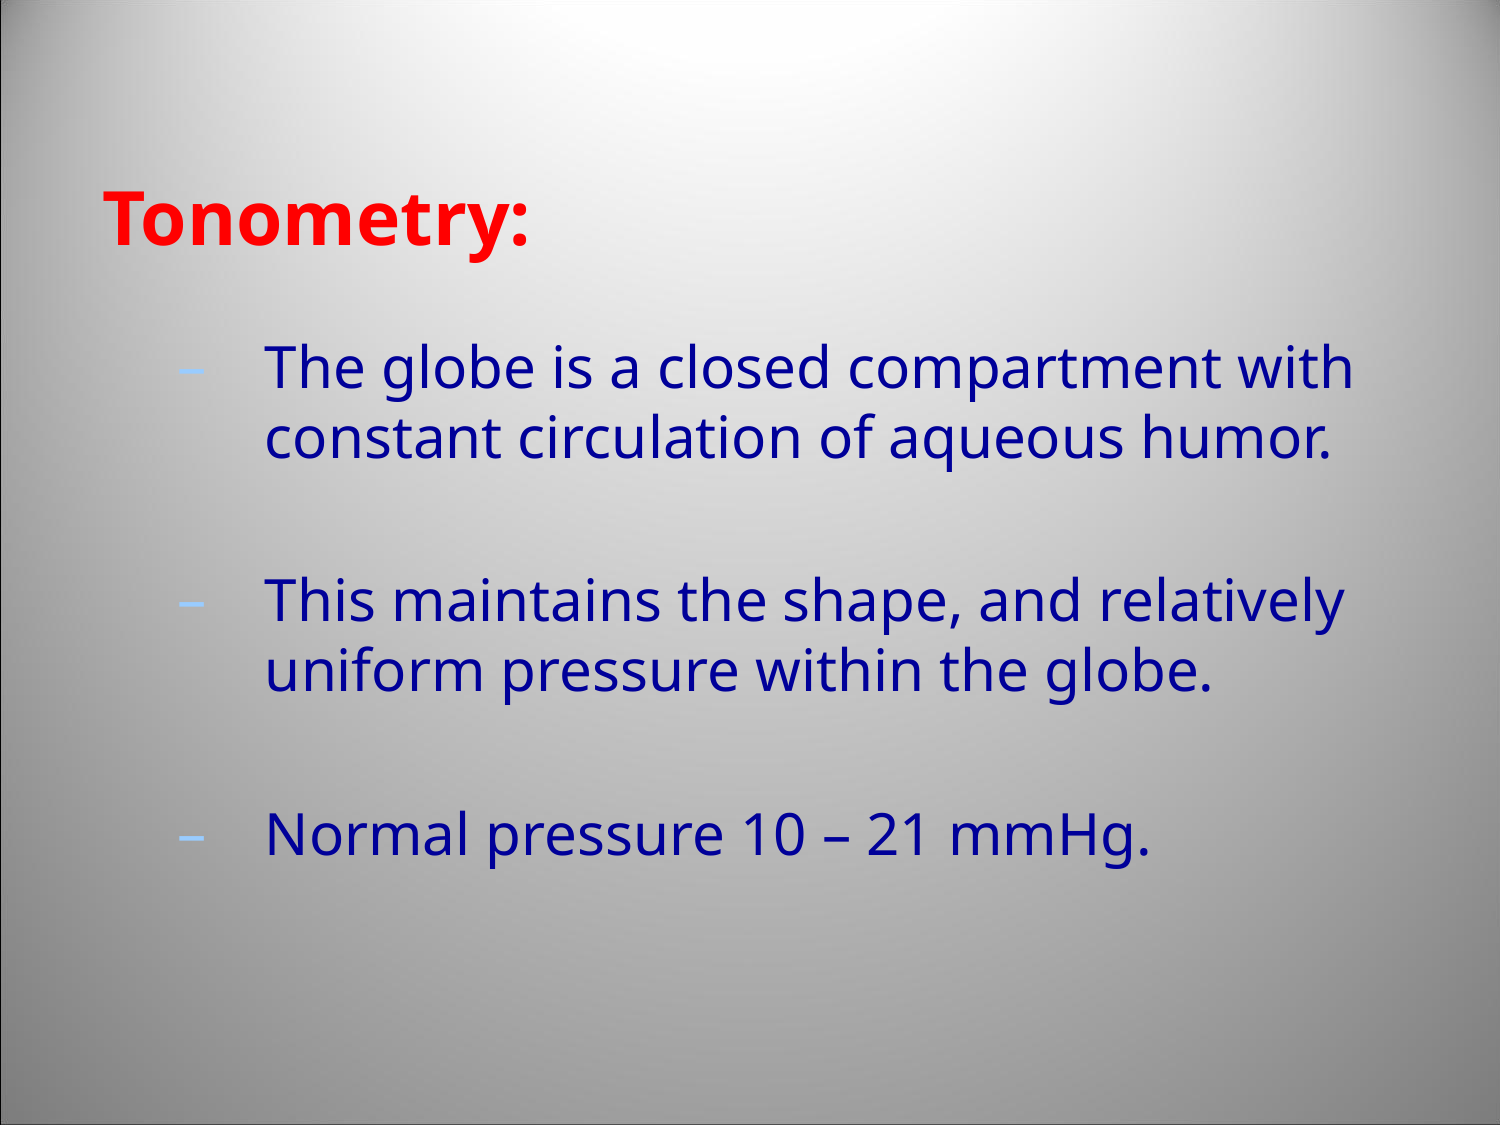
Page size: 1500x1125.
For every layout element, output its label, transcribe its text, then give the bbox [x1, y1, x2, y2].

list Tonometry: The globe is a closed compartment with constant circulation of aqueous humor. This maintains the shape, and relatively uniform pressure within the globe. Normal pressure 10 – 21 mmHg. [87, 162, 1413, 1125]
picture [0, 0, 1500, 1125]
